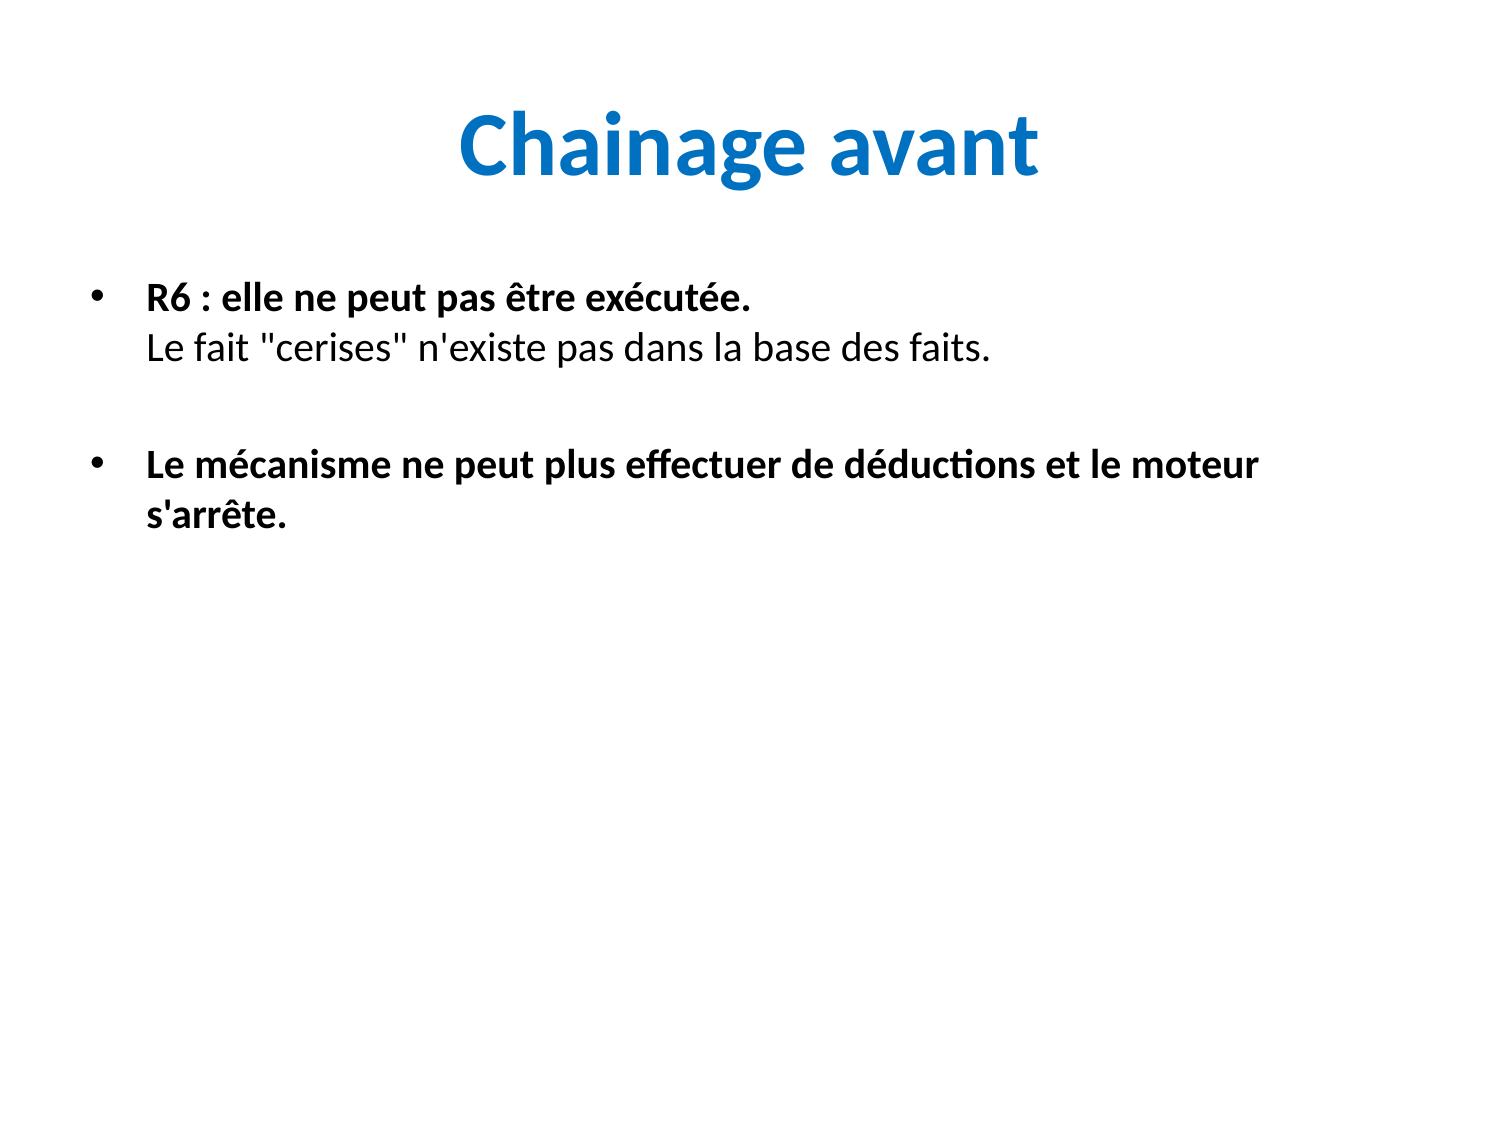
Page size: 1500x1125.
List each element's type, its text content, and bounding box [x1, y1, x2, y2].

list R6 : elle ne peut pas être exécutée. Le fait "cerises" n'existe pas dans la base des faits. Le mécanisme ne peut plus effectuer de déductions et le moteur s'arrête. [75, 262, 1425, 1005]
title Chainage avant [75, 45, 1425, 233]
